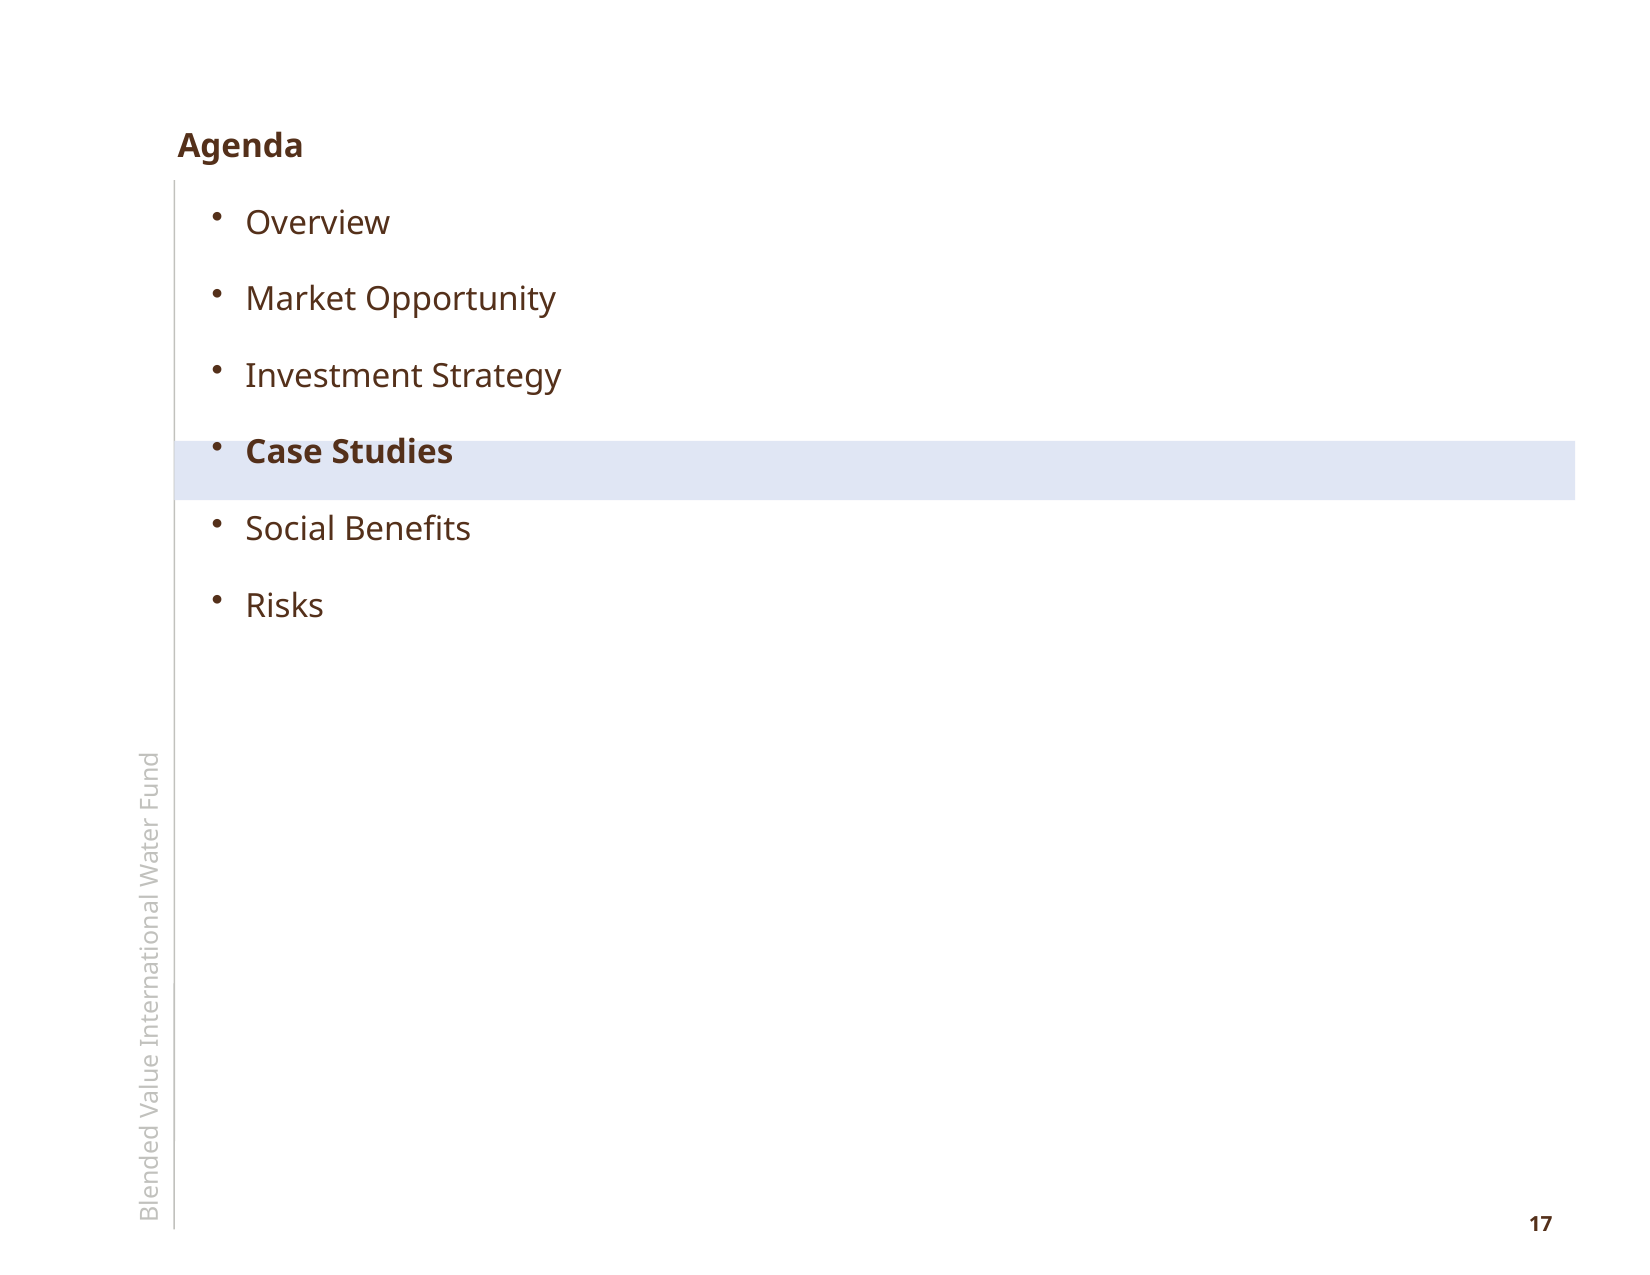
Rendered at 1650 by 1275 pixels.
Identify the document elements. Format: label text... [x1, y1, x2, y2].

title Agenda [177, 51, 1545, 165]
list Overview Market Opportunity Investment Strategy Case Studies Social Benefits Risks [211, 199, 1589, 905]
text_box [174, 440, 211, 501]
